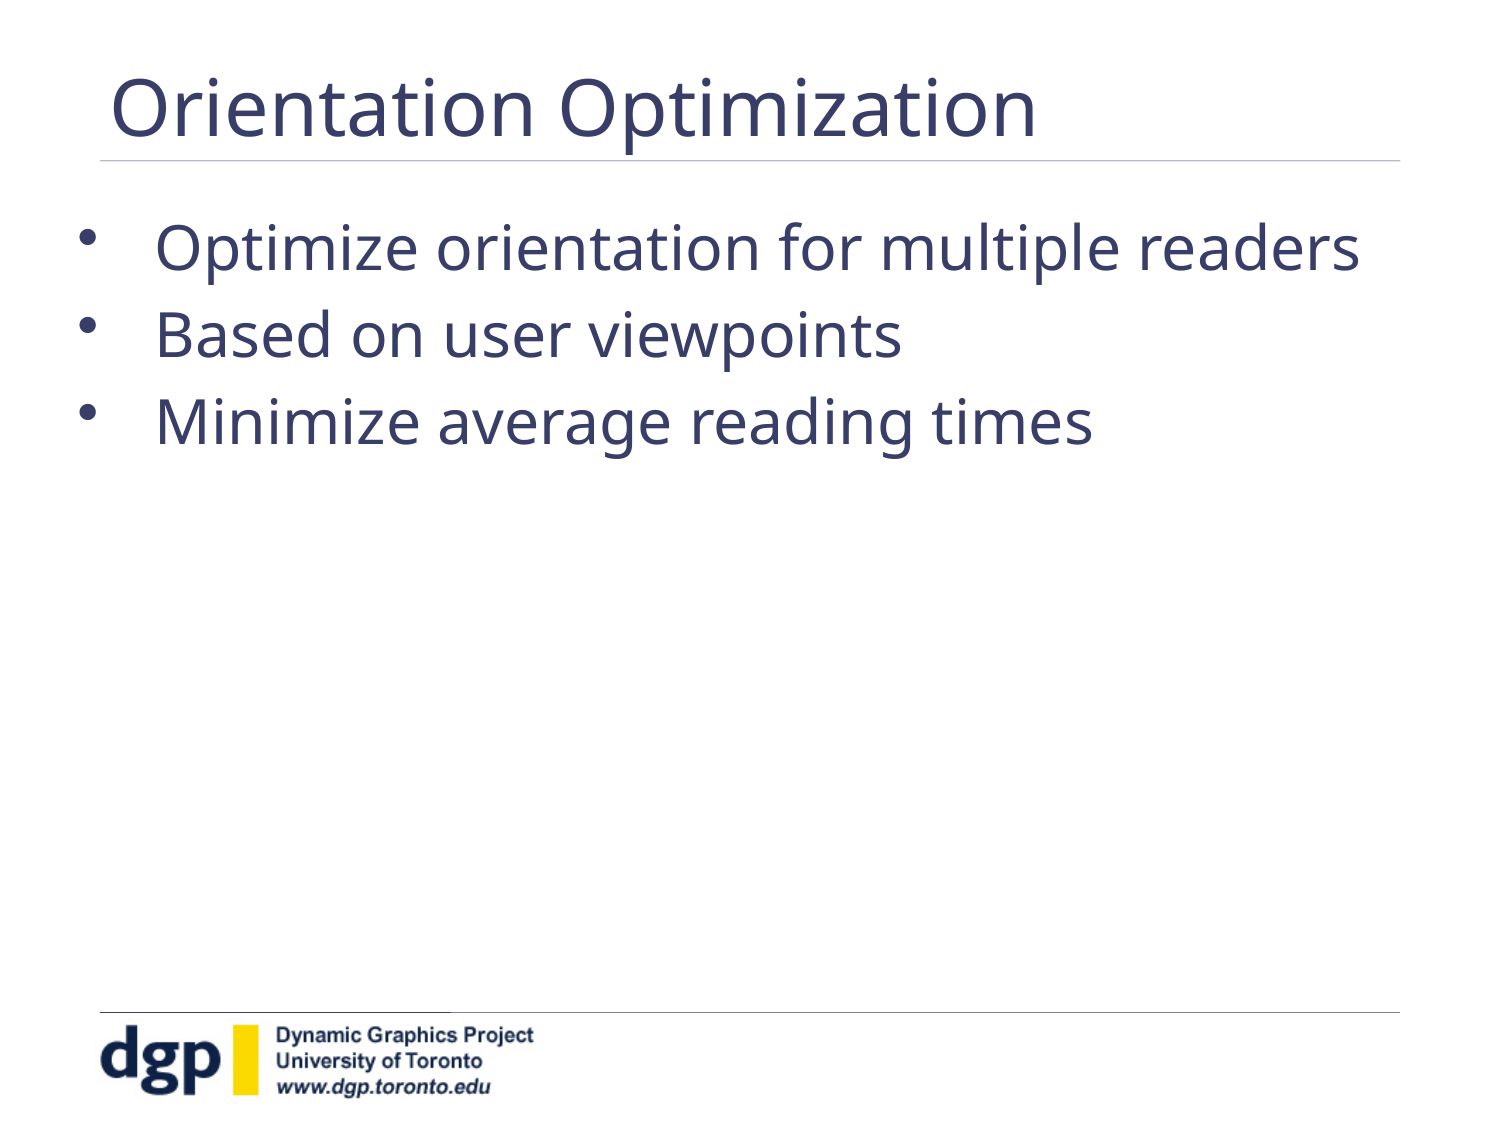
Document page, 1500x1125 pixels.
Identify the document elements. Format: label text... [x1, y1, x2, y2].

list Optimize orientation for multiple readers Based on user viewpoints Minimize average reading times [62, 200, 1500, 992]
picture [88, 1018, 538, 1104]
title Orientation Optimization [94, 37, 1407, 161]
